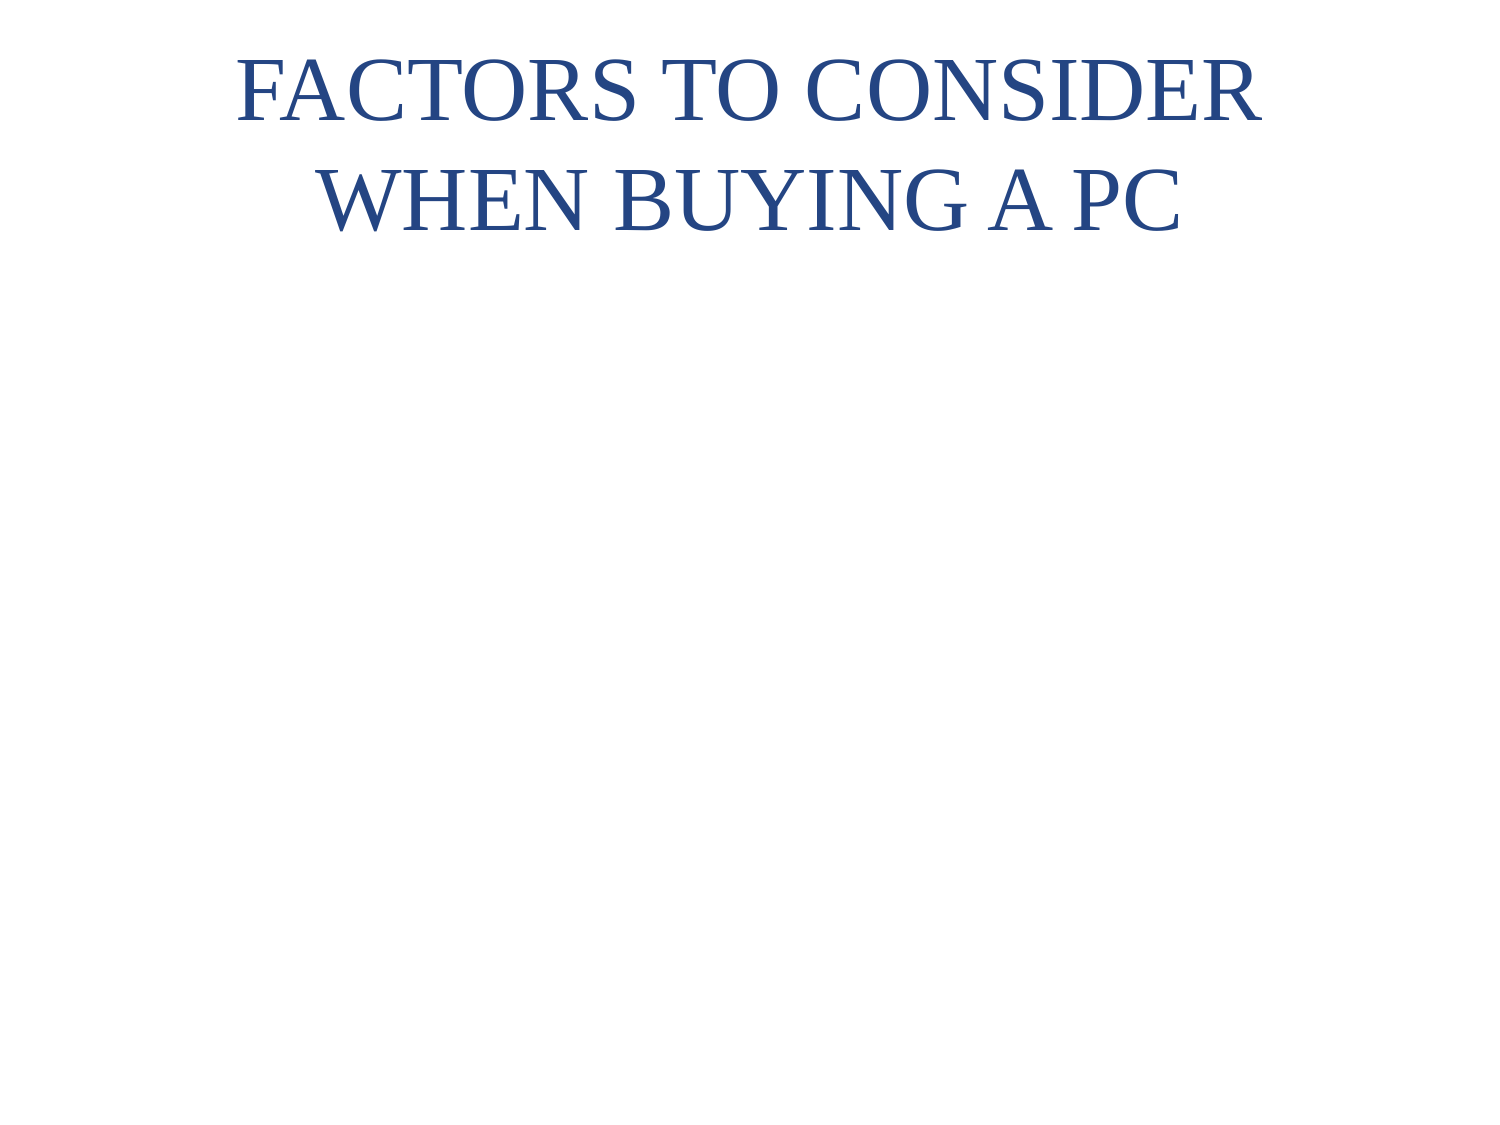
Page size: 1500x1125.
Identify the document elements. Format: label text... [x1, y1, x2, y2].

title FACTORS TO CONSIDER WHEN BUYING A PC [75, 45, 1425, 233]
